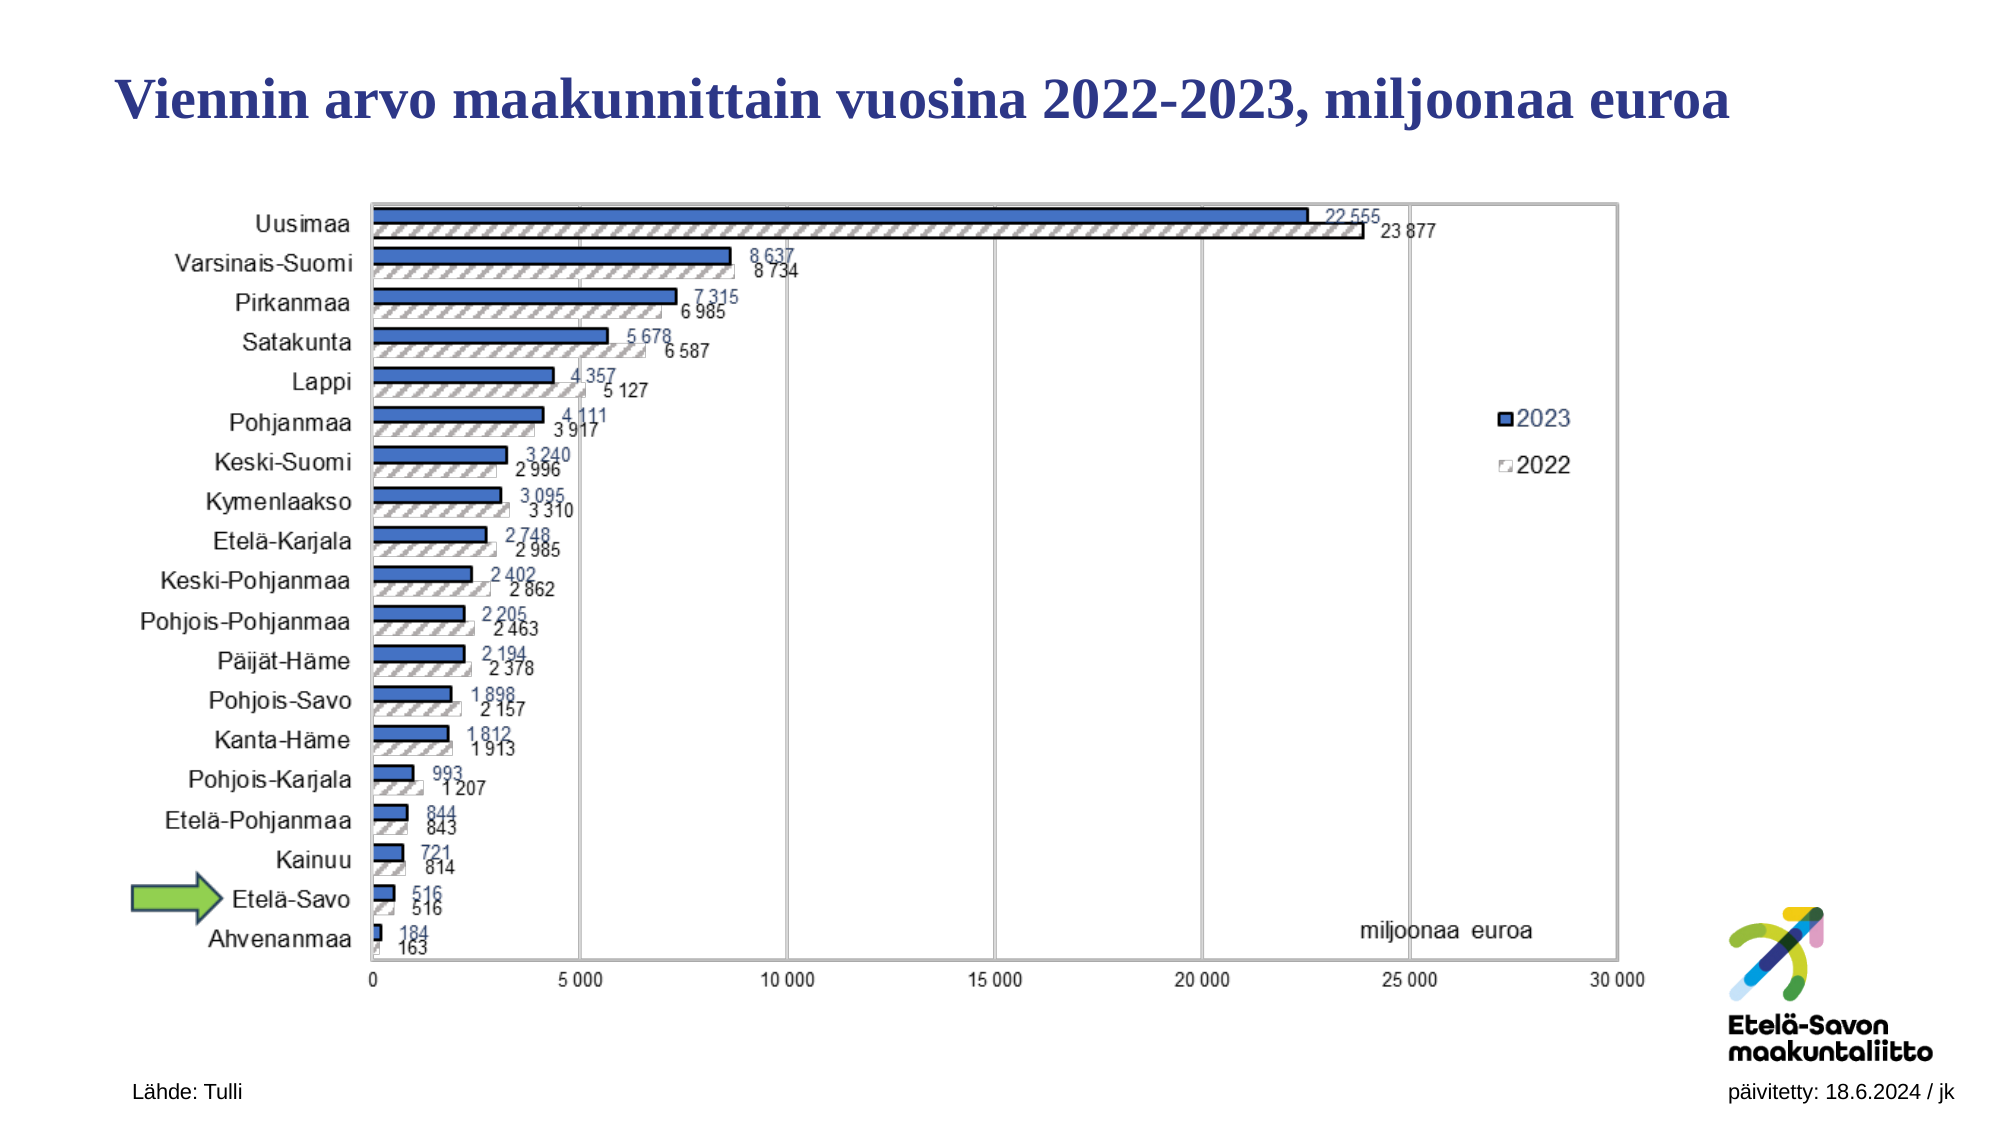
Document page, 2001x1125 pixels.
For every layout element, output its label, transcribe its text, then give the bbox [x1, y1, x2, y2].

title Viennin arvo maakunnittain vuosina 2022-2023, miljoonaa euroa [114, 54, 1756, 138]
picture [102, 184, 1663, 1000]
text_box Lähde: Tulli päivitetty: 18.6.2024 / jk [117, 1070, 1981, 1112]
picture [1707, 907, 2000, 1125]
